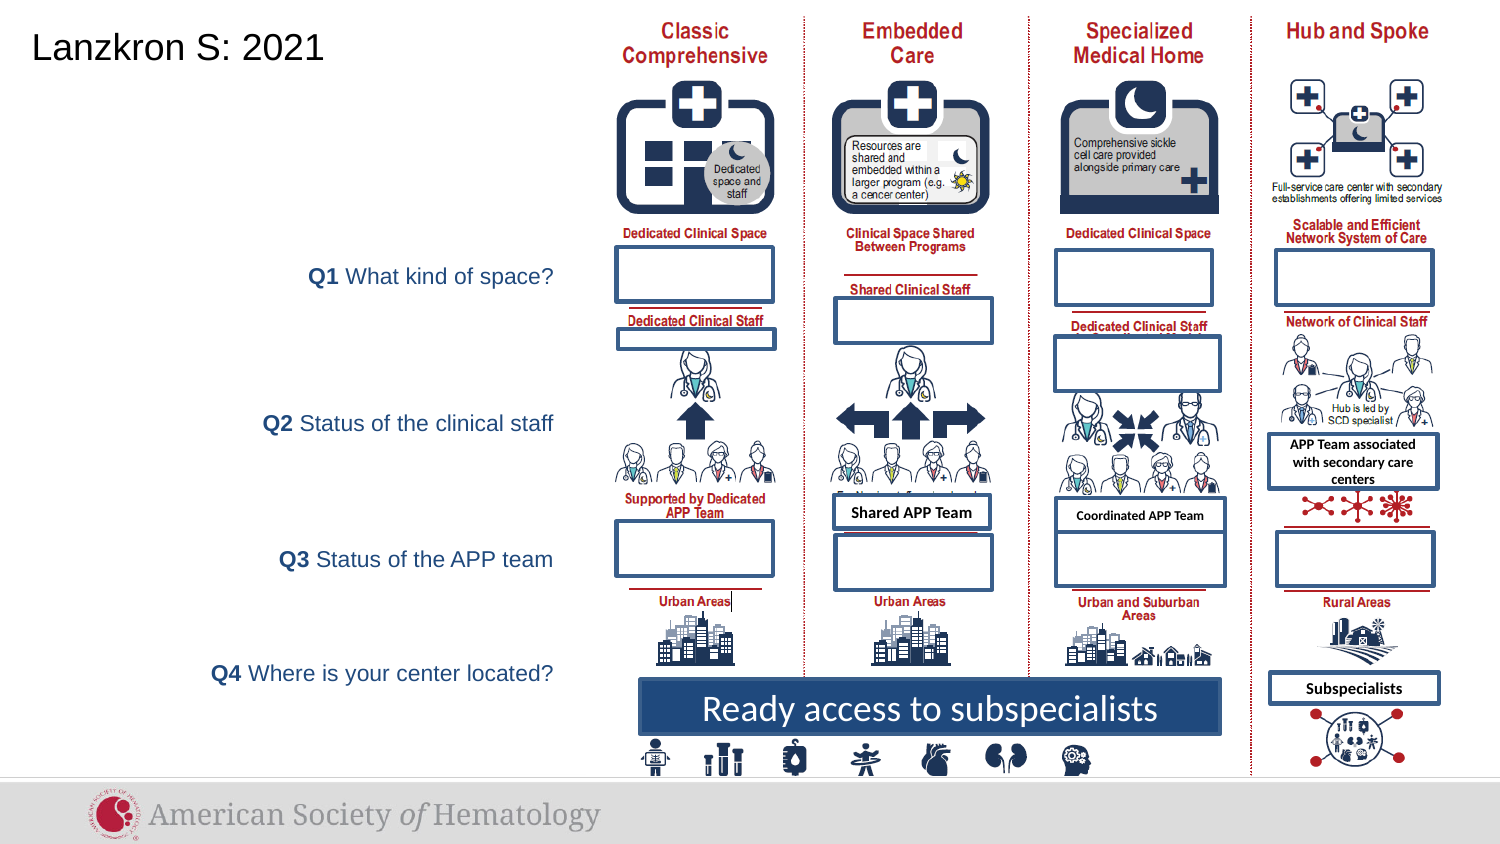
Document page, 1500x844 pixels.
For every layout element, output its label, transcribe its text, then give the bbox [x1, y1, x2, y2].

text_box Q4 Where is your center located? [146, 651, 569, 694]
text_box Q1 What kind of space? [257, 253, 569, 297]
text_box Q2 Status of the clinical staff [169, 400, 569, 443]
text_box Q3 Status of the APP team [215, 537, 569, 580]
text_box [586, 6, 1499, 776]
picture [0, 0, 1500, 844]
text_box Lanzkron S: 2021 [16, 15, 340, 76]
